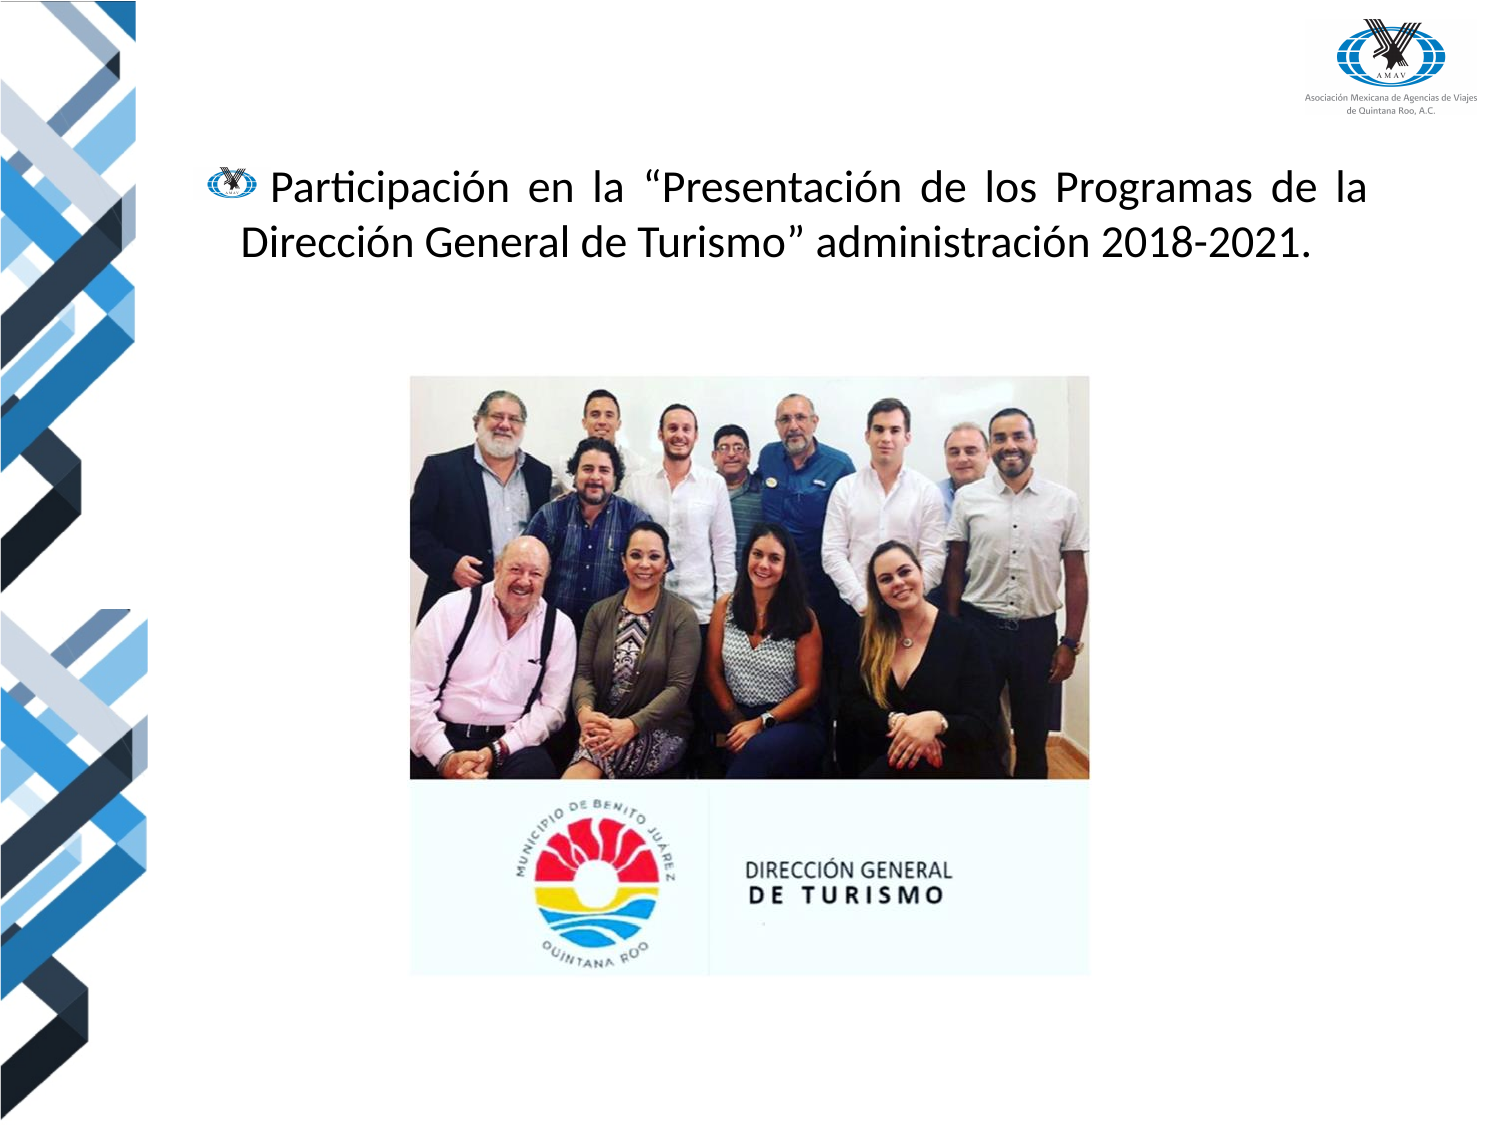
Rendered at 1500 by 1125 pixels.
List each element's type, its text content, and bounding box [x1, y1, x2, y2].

picture [1, 609, 148, 1125]
text_box Participación en la “Presentación de los Programas de la Dirección General de Turismo” administración 2018-2021. [178, 148, 1384, 274]
picture [1305, 19, 1477, 115]
picture [1, 2, 136, 599]
picture [407, 373, 1093, 980]
picture [193, 167, 226, 200]
